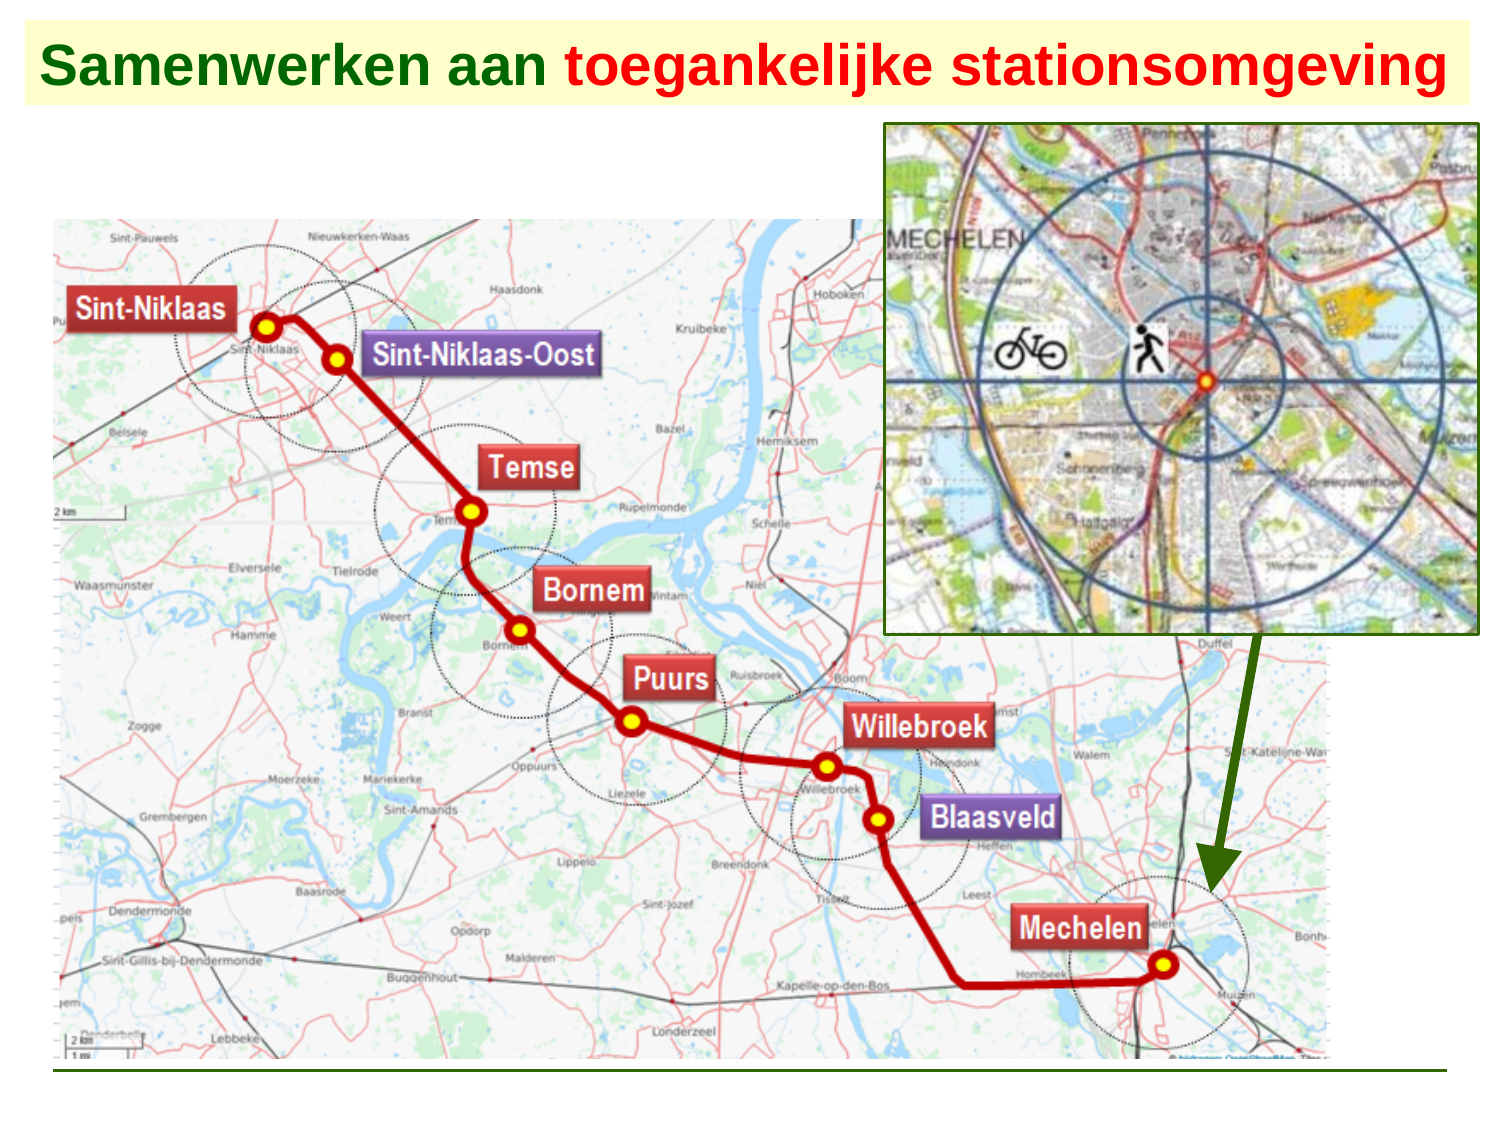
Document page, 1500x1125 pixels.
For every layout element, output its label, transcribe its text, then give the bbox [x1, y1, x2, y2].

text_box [1210, 633, 1259, 894]
picture [52, 125, 1477, 1059]
text_box [0, 0, 1500, 75]
text_box Samenwerken aan toegankelijke stationsomgeving [24, 19, 1471, 105]
